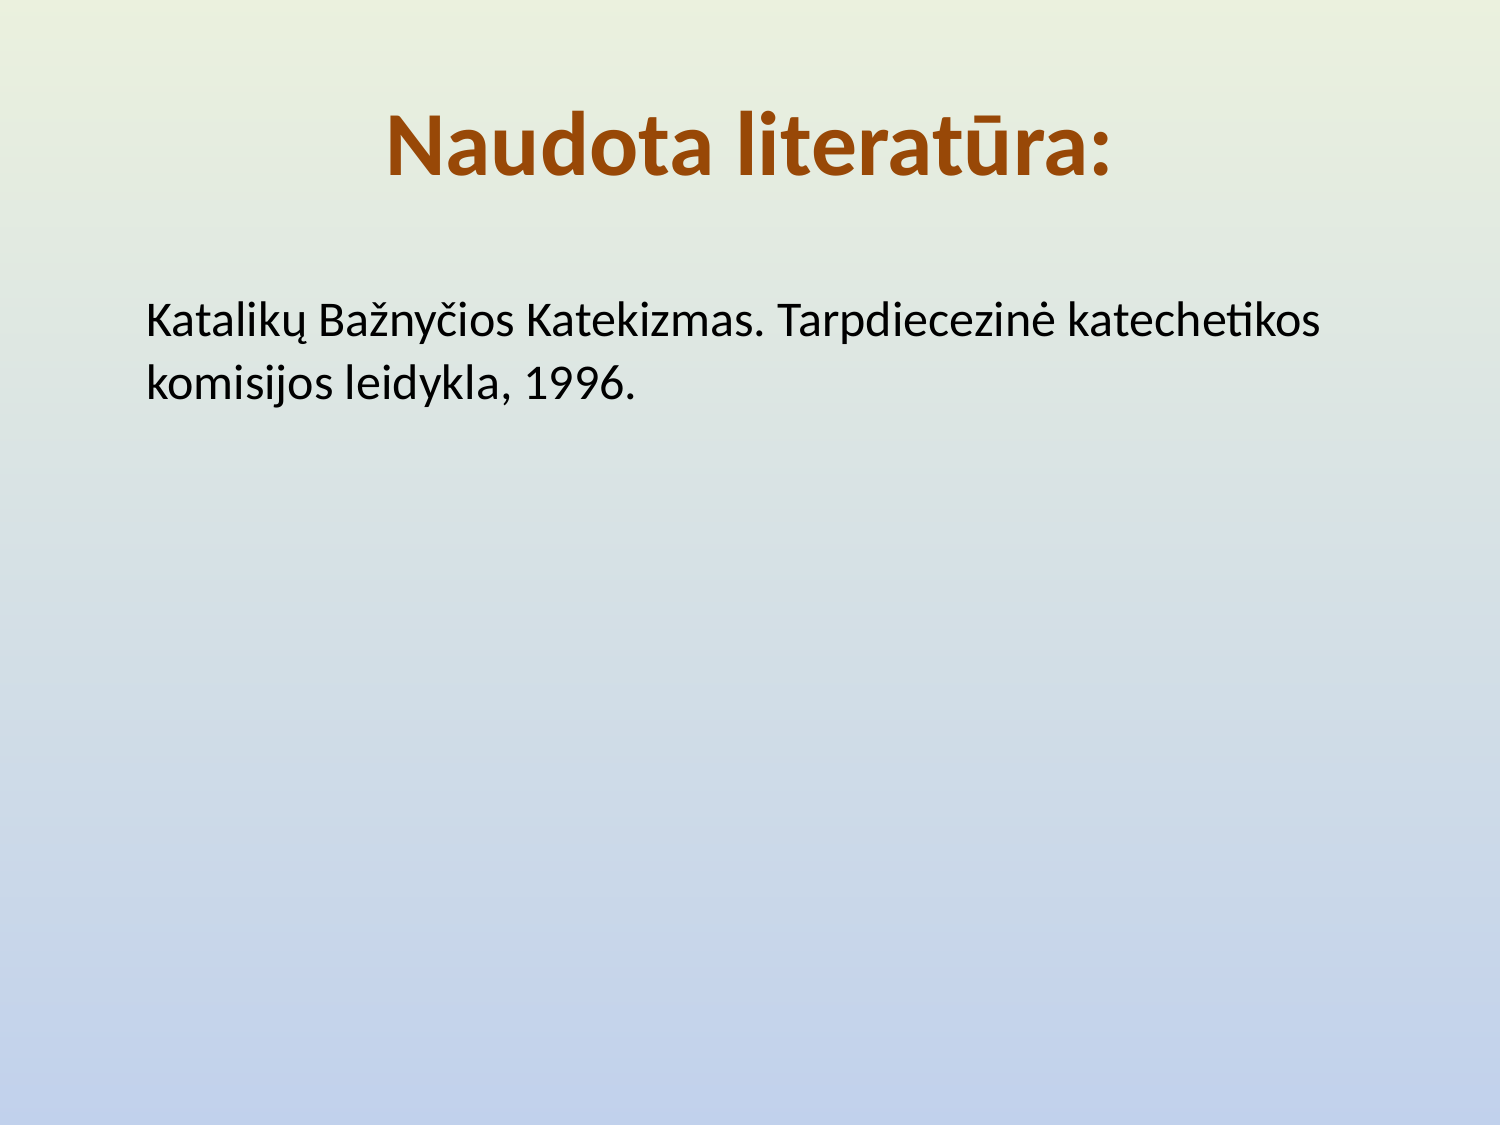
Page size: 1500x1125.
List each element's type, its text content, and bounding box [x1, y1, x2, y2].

title Naudota literatūra: [75, 45, 1425, 233]
list Katalikų Bažnyčios Katekizmas. Tarpdiecezinė katechetikos komisijos leidykla, 1996. [75, 262, 1425, 1005]
